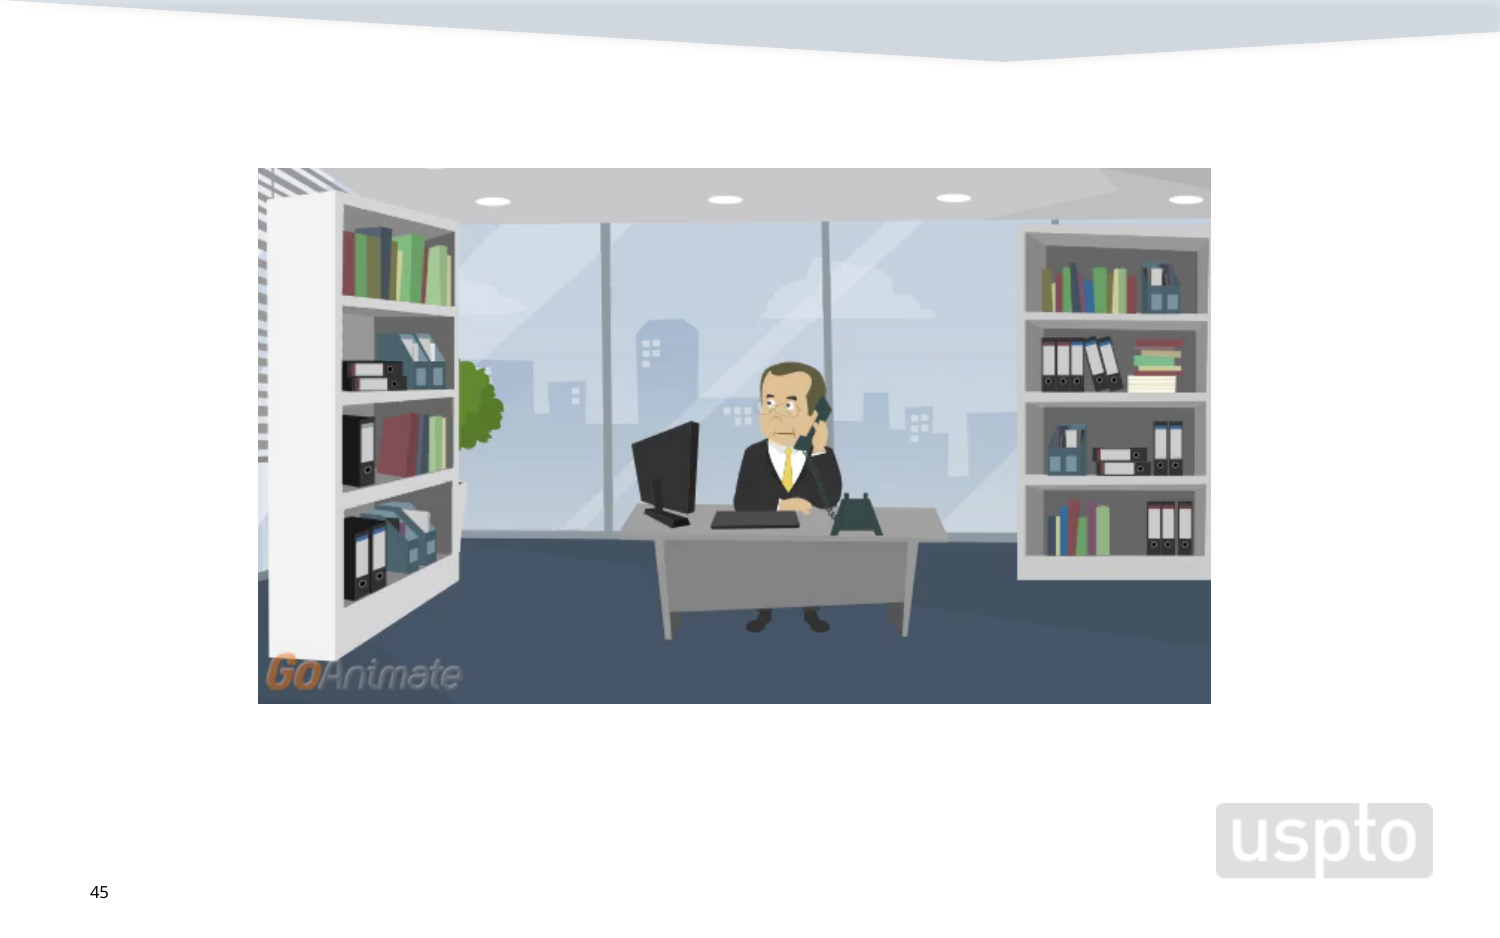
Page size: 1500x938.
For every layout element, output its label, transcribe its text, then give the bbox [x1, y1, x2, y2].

picture [1216, 803, 1433, 880]
slide_number 45 [75, 868, 413, 919]
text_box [257, 167, 1212, 705]
